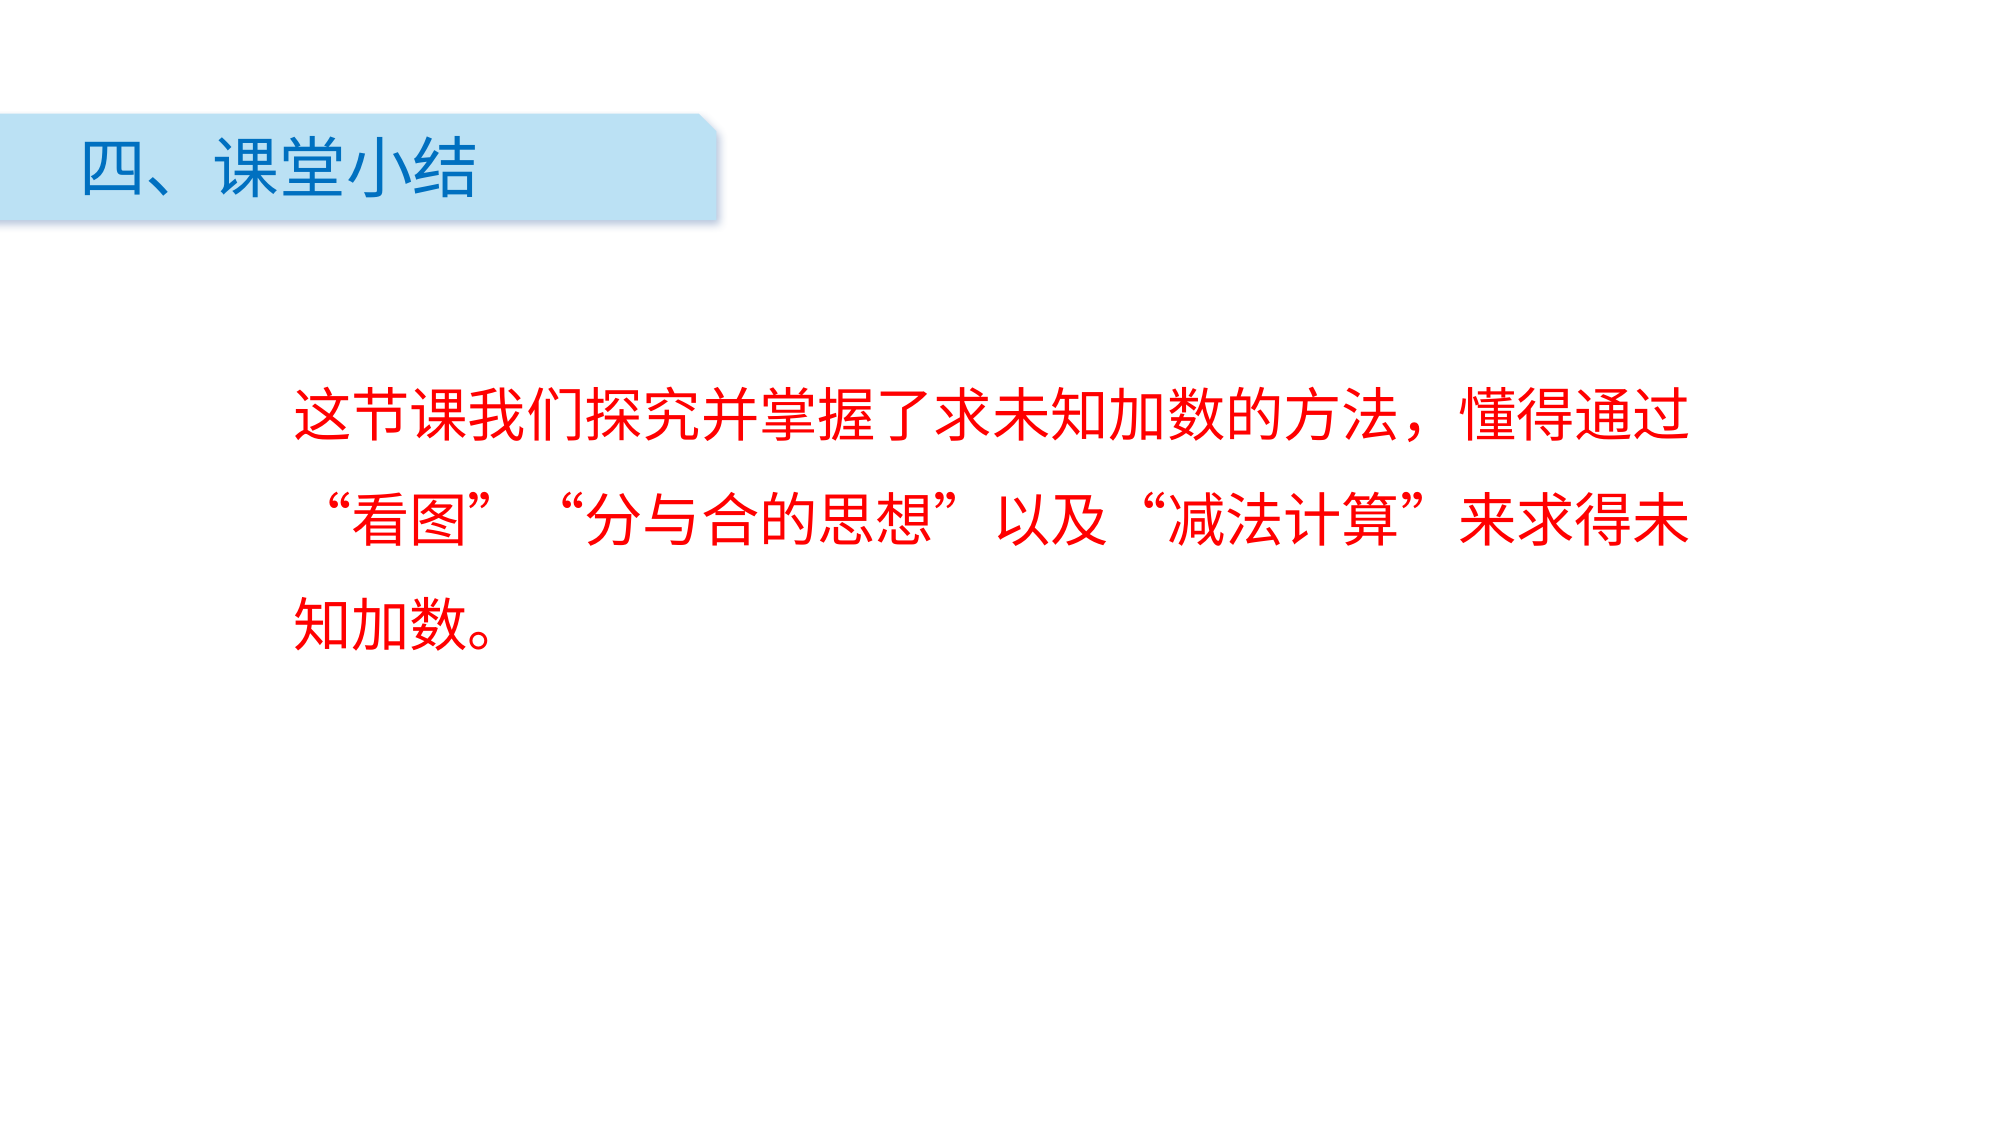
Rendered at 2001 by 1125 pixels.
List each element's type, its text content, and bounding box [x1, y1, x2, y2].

text_box [0, 112, 718, 222]
text_box 这节课我们探究并掌握了求未知加数的方法，懂得通过“看图”“分与合的思想”以及“减法计算”来求得未知加数。 [278, 335, 1722, 666]
text_box 四、课堂小结 [64, 118, 495, 214]
